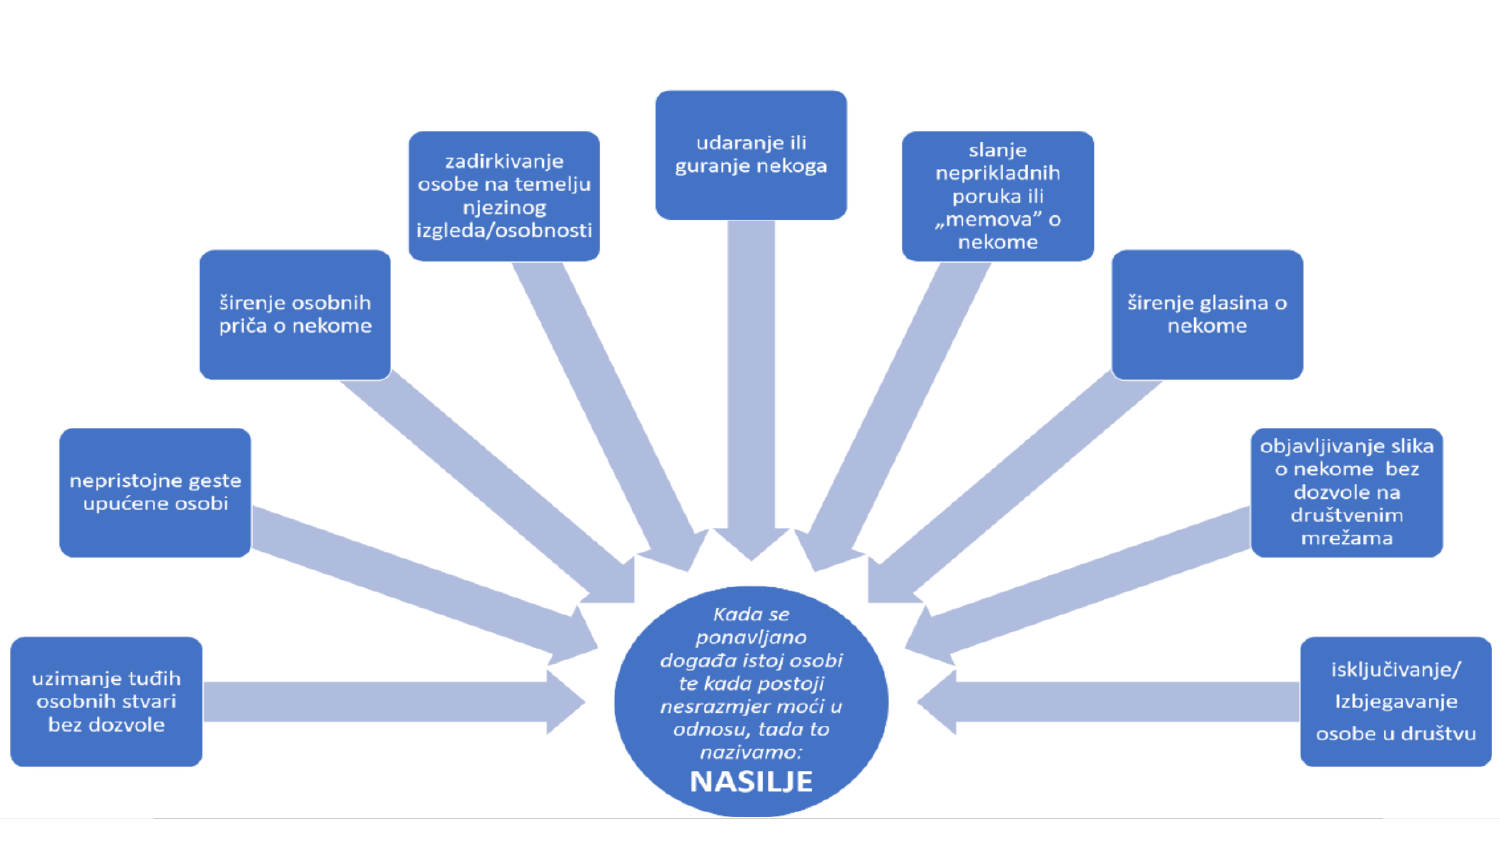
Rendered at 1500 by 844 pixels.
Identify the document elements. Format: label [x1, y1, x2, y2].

picture [0, 75, 1500, 819]
